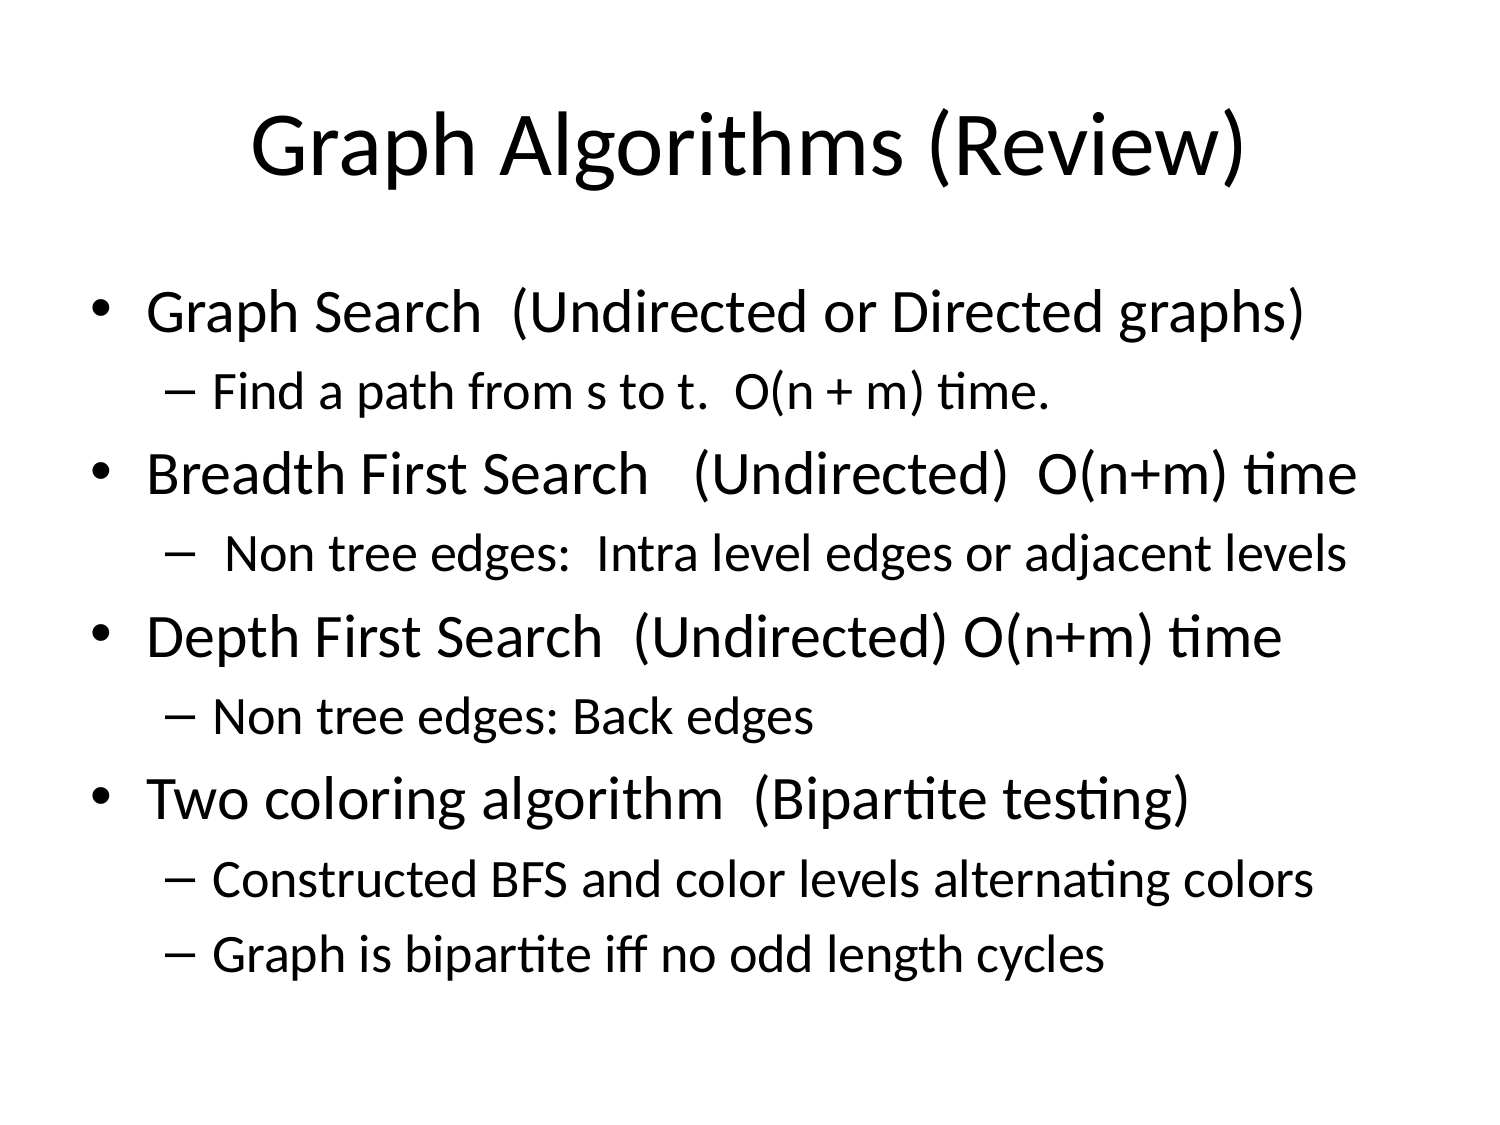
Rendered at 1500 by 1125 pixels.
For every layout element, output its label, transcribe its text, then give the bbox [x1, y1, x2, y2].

title Graph Algorithms (Review) [75, 45, 1425, 233]
list Graph Search (Undirected or Directed graphs) Find a path from s to t. O(n + m) time. Breadth First Search (Undirected) O(n+m) time Non tree edges: Intra level edges or adjacent levels Depth First Search (Undirected) O(n+m) time Non tree edges: Back edges Two coloring algorithm (Bipartite testing) Constructed BFS and color levels alternating colors Graph is bipartite iff no odd length cycles [75, 262, 1425, 1005]
